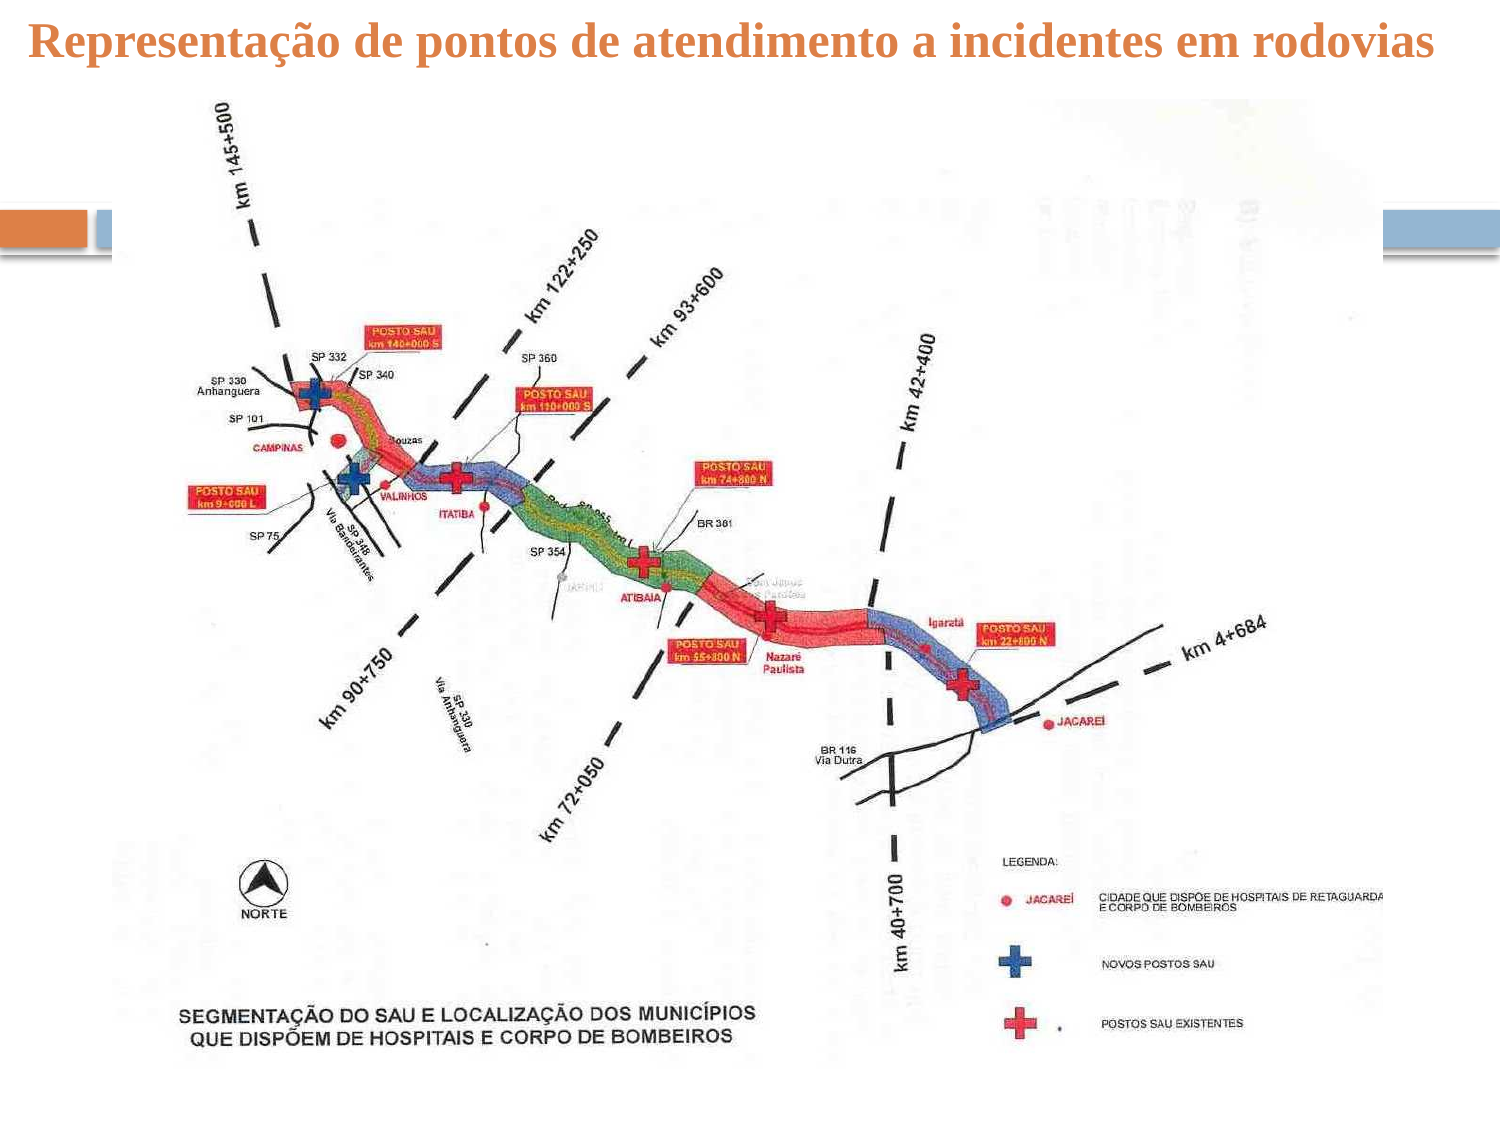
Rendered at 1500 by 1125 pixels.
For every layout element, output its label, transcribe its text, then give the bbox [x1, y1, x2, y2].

text_box Representação de pontos de atendimento a incidentes em rodovias [0, 0, 1451, 135]
picture [112, 99, 1384, 1069]
